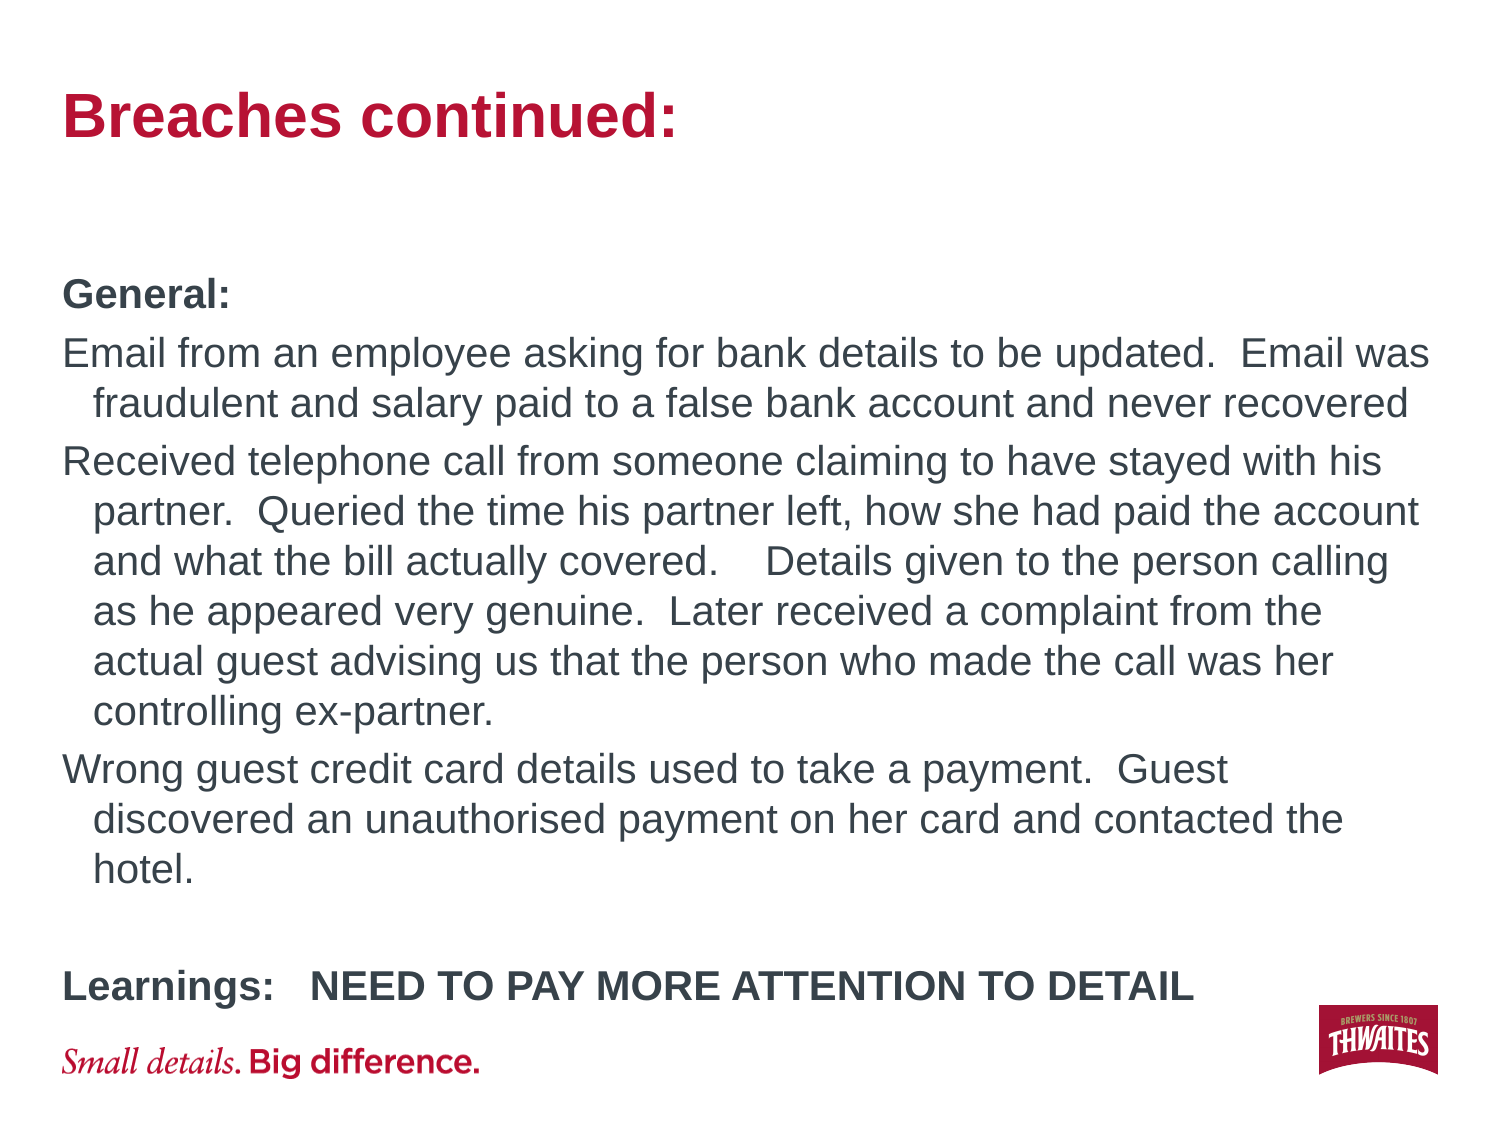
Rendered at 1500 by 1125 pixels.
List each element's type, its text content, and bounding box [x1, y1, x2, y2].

list General: Email from an employee asking for bank details to be updated. Email was fraudulent and salary paid to a false bank account and never recovered Received telephone call from someone claiming to have stayed with his partner. Queried the time his partner left, how she had paid the account and what the bill actually covered. Details given to the person calling as he appeared very genuine. Later received a complaint from the actual guest advising us that the person who made the call was her controlling ex-partner. Wrong guest credit card details used to take a payment. Guest discovered an unauthorised payment on her card and contacted the hotel. Learnings: NEED TO PAY MORE ATTENTION TO DETAIL [62, 267, 1439, 988]
picture [62, 1047, 479, 1079]
picture [1319, 1005, 1438, 1075]
title Breaches continued: [62, 75, 1439, 267]
